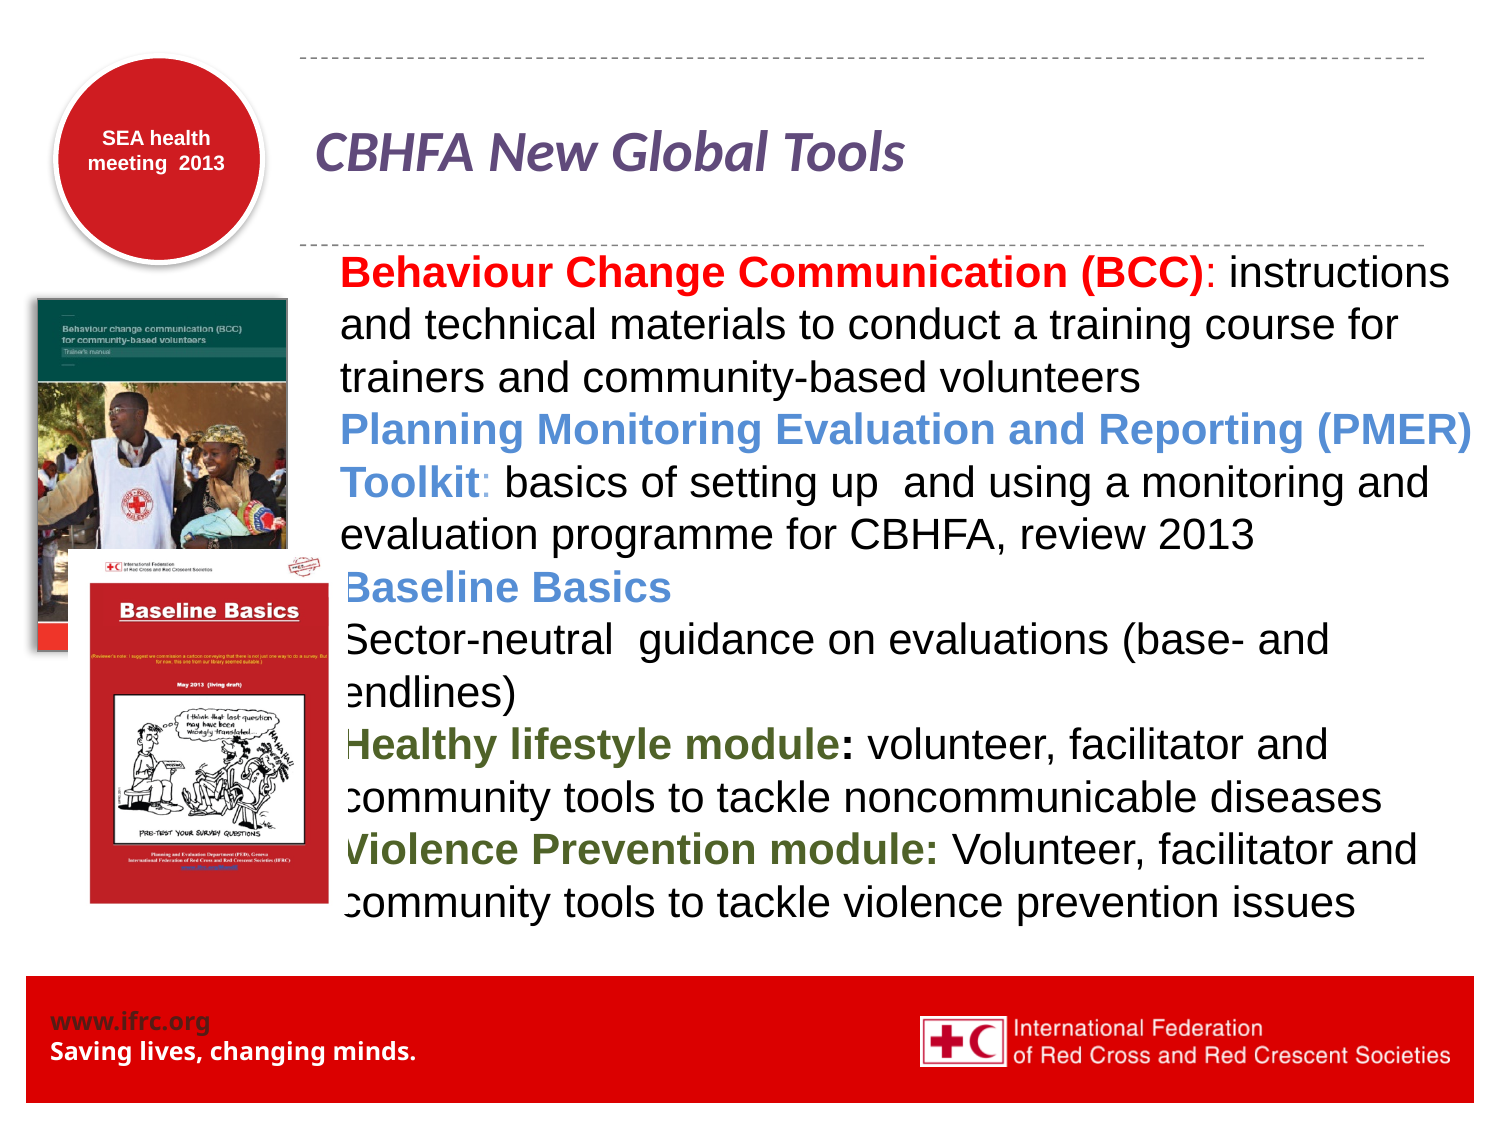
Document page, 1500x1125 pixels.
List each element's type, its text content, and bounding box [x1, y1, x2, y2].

picture [920, 1016, 1450, 1067]
text_box Behaviour Change Communication (BCC): instructions and technical materials to conduct a training course for trainers and community-based volunteers Planning Monitoring Evaluation and Reporting (PMER) Toolkit: basics of setting up and using a monitoring and evaluation programme for CBHFA, review 2013 Baseline Basics Sector-neutral guidance on evaluations (base- and endlines) Healthy lifestyle module: volunteer, facilitator and community tools to tackle noncommunicable diseases Violence Prevention module: Volunteer, facilitator and community tools to tackle violence prevention issues [249, 236, 1500, 989]
text_box CBHFA New Global Tools [301, 54, 1426, 236]
picture [38, 299, 348, 914]
